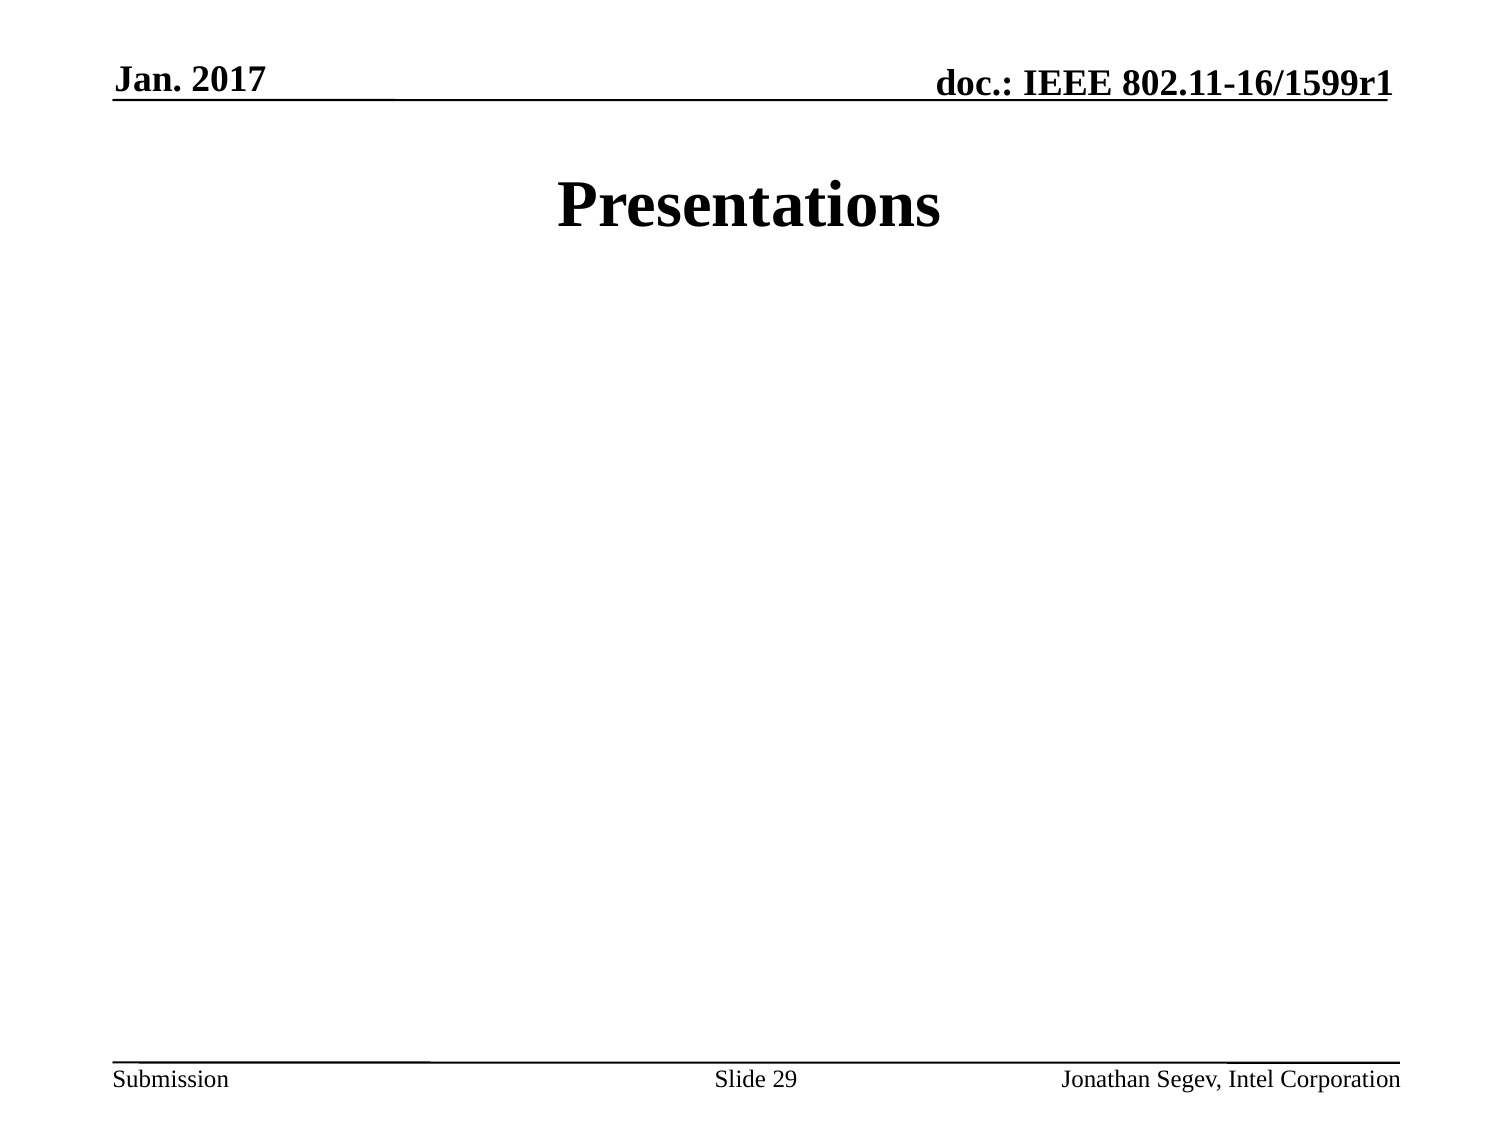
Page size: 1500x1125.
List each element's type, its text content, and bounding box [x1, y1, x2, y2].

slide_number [114, 54, 423, 100]
title Presentations [112, 112, 1388, 288]
slide_number Slide 29 [712, 1061, 800, 1123]
footer Jonathan Segev, Intel Corporation [878, 1061, 1402, 1093]
